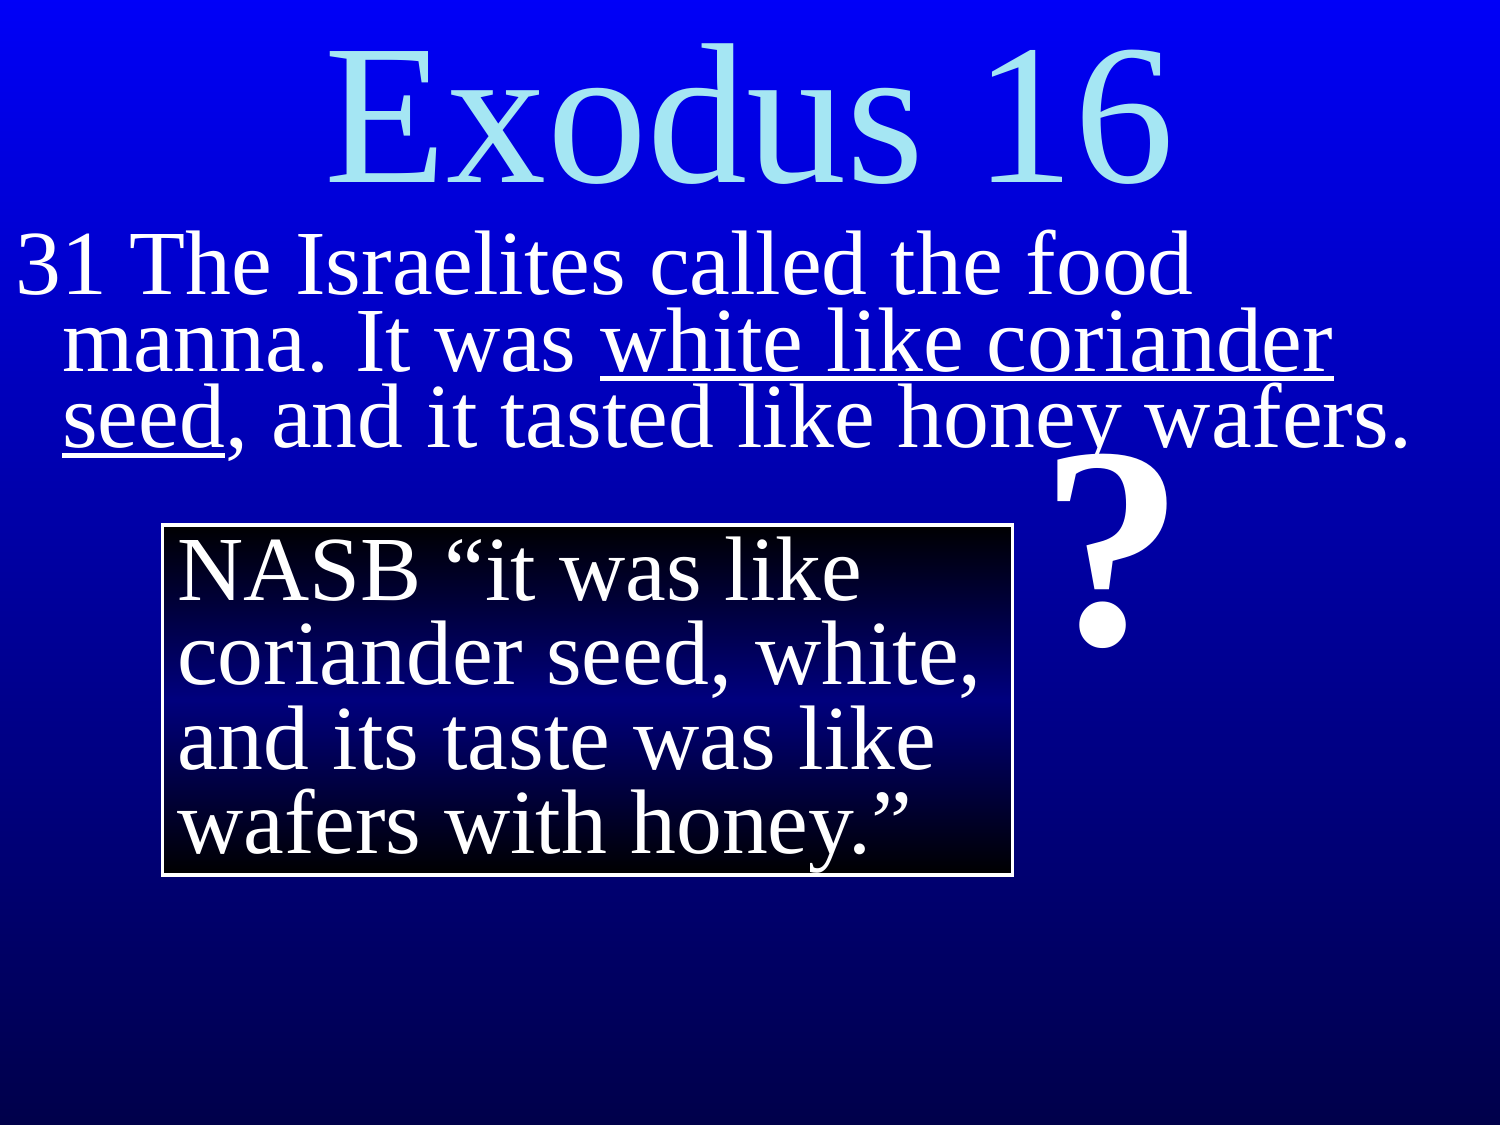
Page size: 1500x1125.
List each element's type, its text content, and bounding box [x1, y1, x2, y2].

list 31 The Israelites called the food manna.﻿﻿ It was white like coriander seed, and it tasted like honey wafers. [0, 224, 1500, 1026]
text_box ? [1025, 350, 1199, 710]
text_box NASB “it was like coriander seed, white, and its taste was like wafers with honey.” [162, 525, 1013, 875]
title Exodus 16 [0, 0, 1500, 224]
